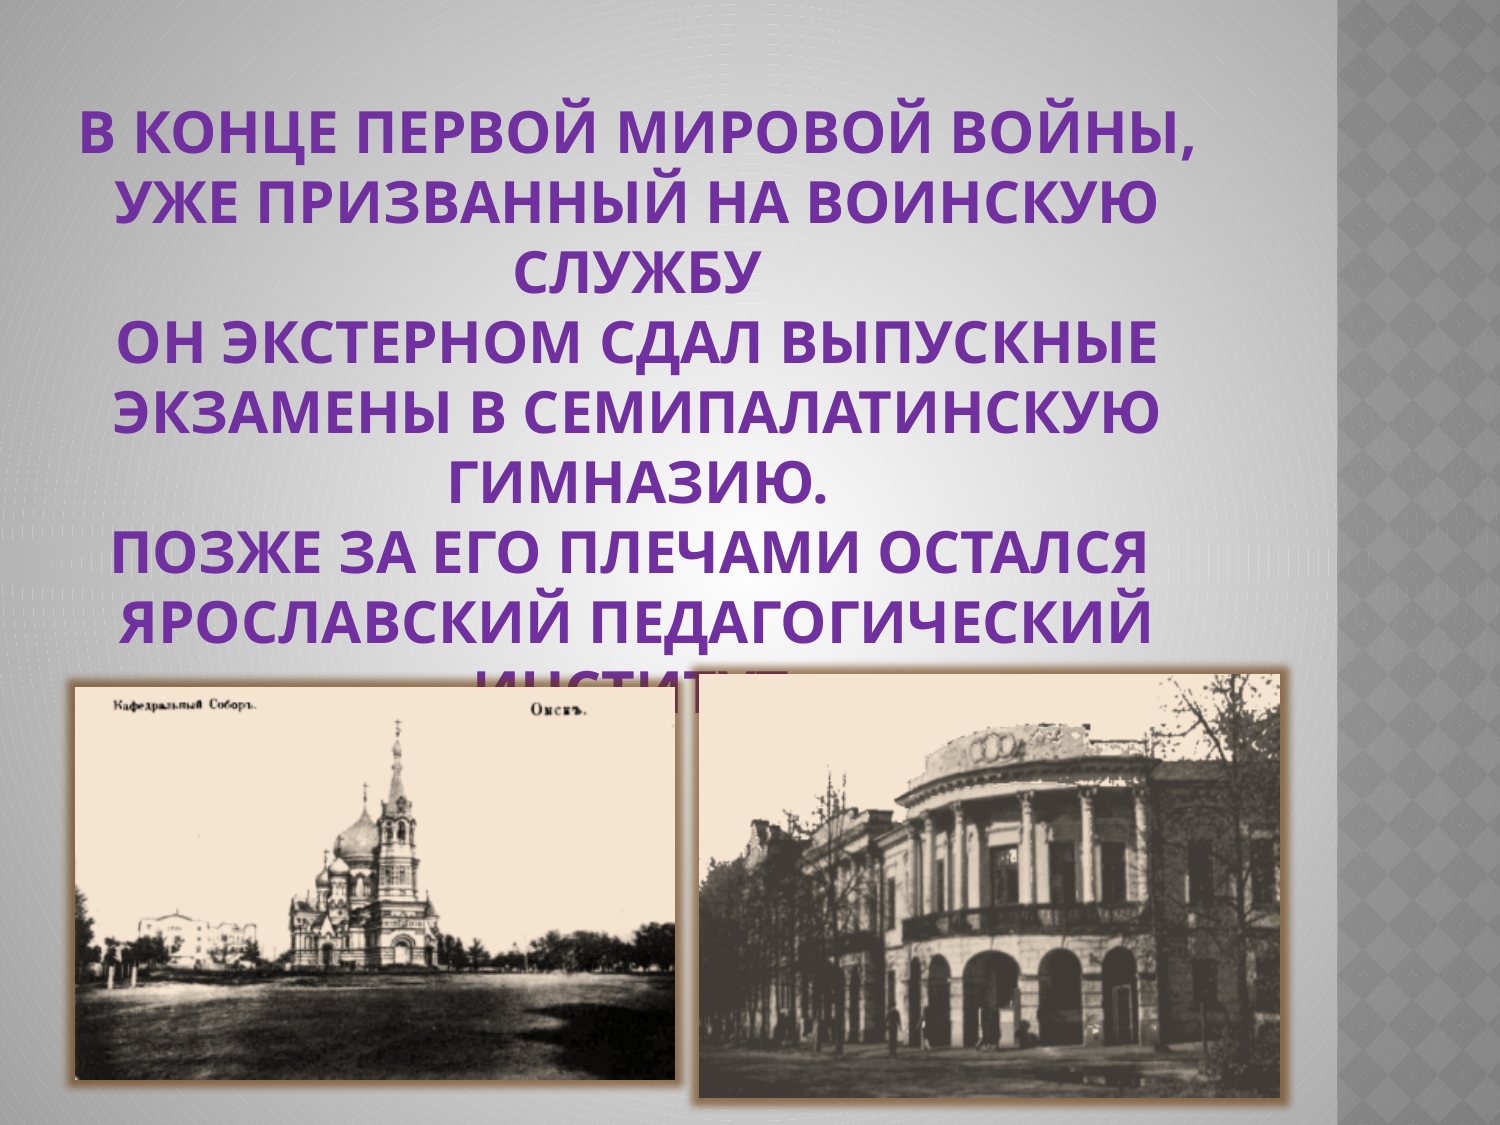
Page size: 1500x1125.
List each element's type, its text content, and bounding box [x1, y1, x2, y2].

picture [699, 674, 1281, 1099]
picture [74, 687, 676, 1080]
text_box В конце первой мировой войны, уже призванный на воинскую службу Он экстерном сдал выпускные экзамены в Семипалатинскую гимназию. Позже за его плечами остался Ярославский педагогический институт. [0, 87, 1275, 868]
